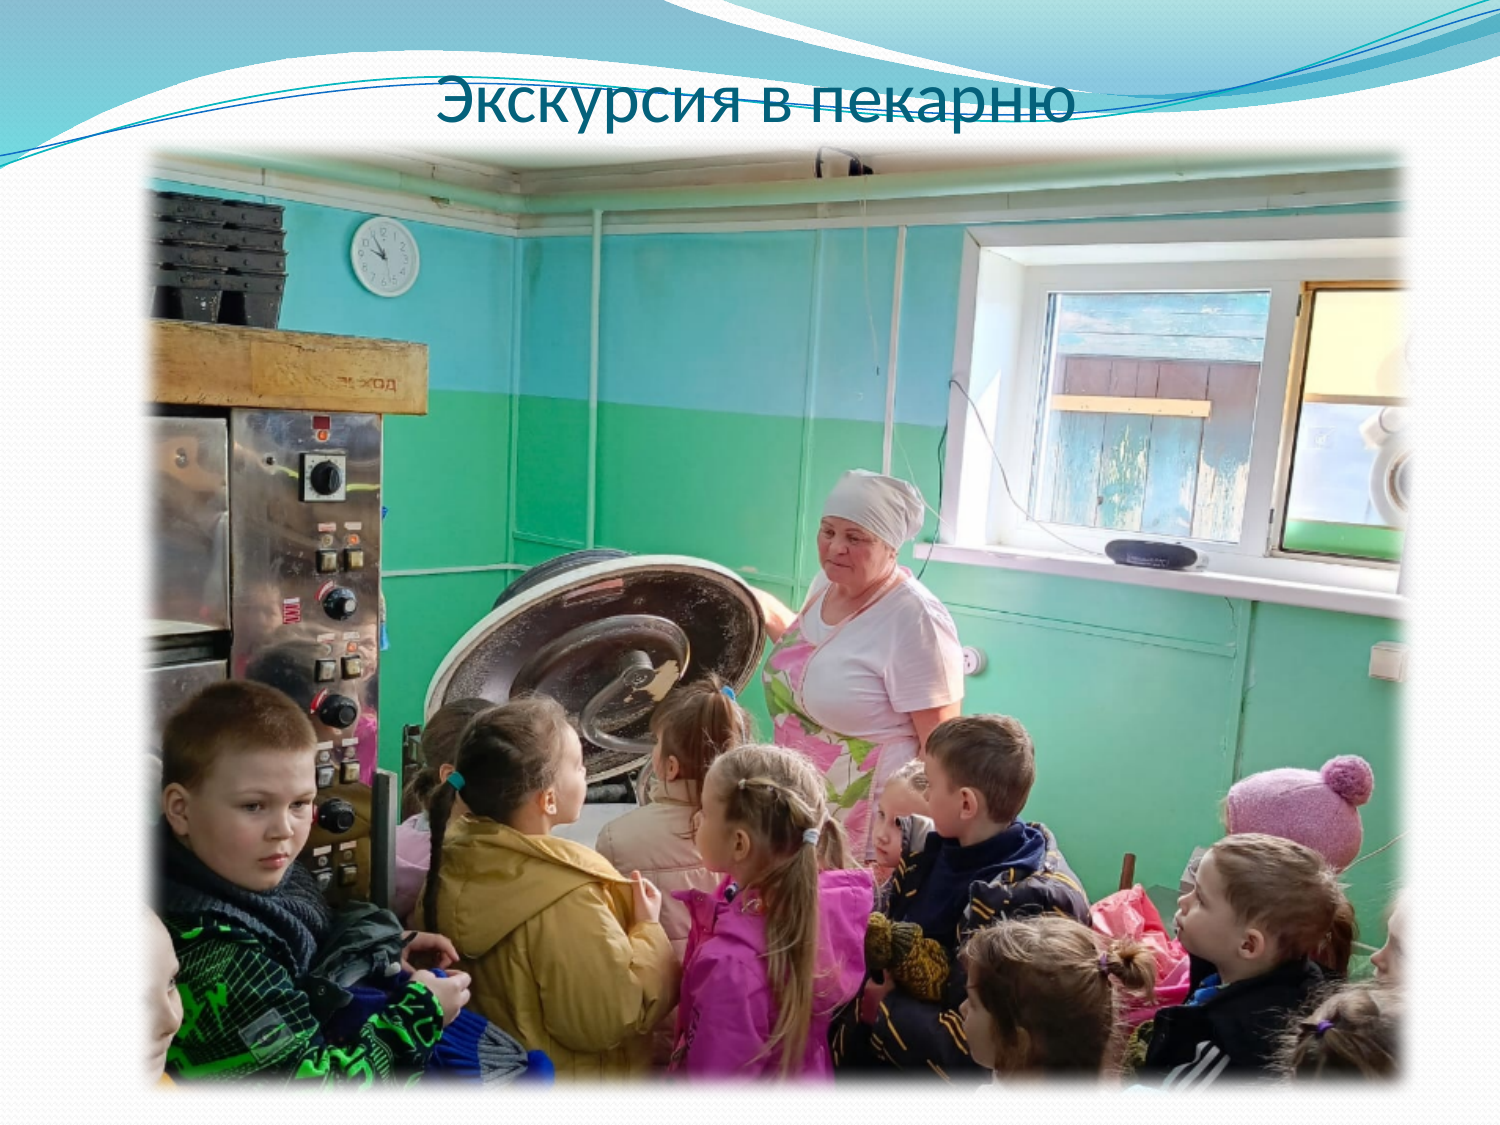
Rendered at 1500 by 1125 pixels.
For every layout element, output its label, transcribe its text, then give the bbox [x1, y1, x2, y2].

picture [135, 136, 1418, 1099]
title Экскурсия в пекарню [75, 42, 1438, 138]
